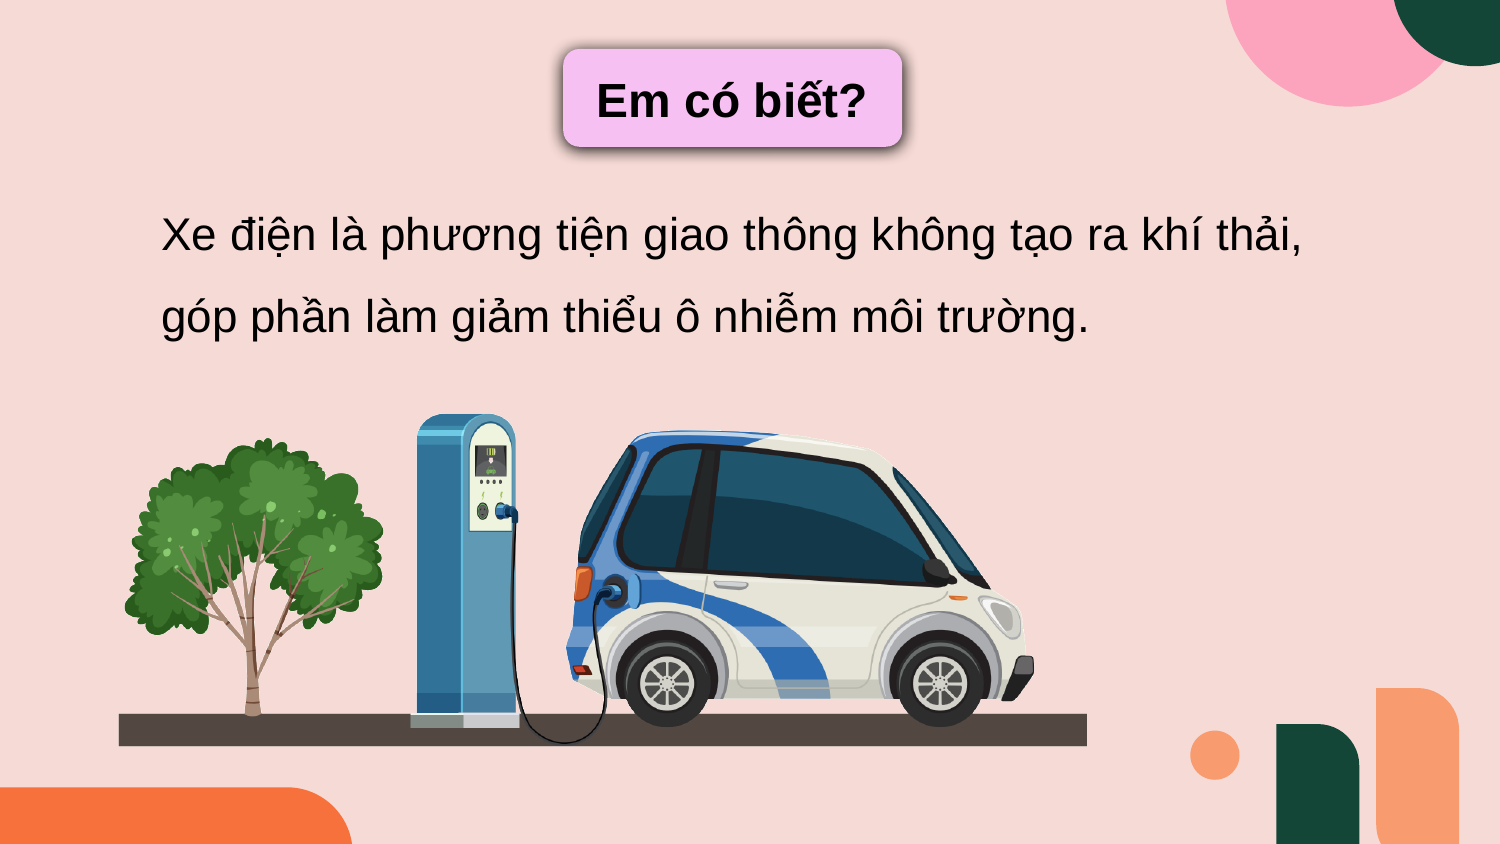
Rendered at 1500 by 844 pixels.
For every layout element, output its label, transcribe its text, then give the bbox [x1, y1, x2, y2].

text_box Em có biết? [563, 48, 903, 147]
text_box Xe điện là phương tiện giao thông không tạo ra khí thải, góp phần làm giảm thiểu ô nhiễm môi trường. [146, 169, 1319, 350]
picture [101, 374, 1110, 772]
